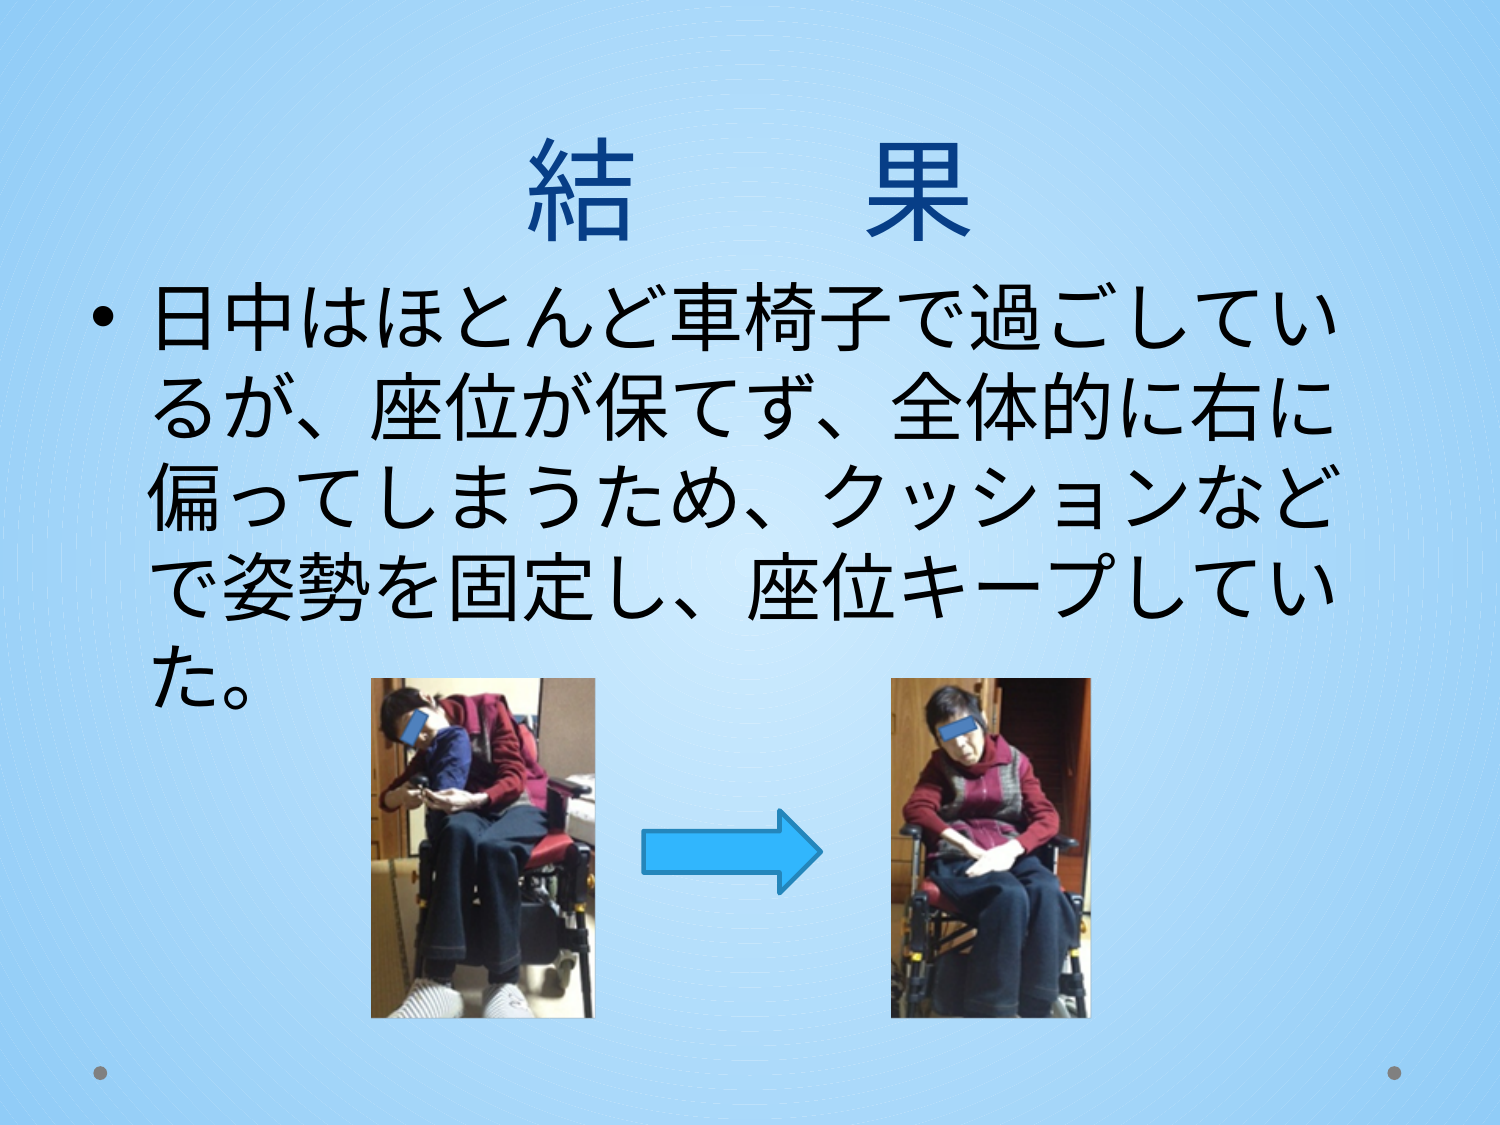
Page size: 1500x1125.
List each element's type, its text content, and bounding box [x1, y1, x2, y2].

list 日中はほとんど車椅子で過ごしているが、座位が保てず、全体的に右に偏ってしまうため、クッションなどで姿勢を固定し、座位キープしていた。 [75, 262, 1425, 1005]
picture [371, 678, 598, 1020]
picture [891, 678, 1093, 1020]
title 結 果 [75, 0, 1425, 262]
text_box [641, 808, 824, 896]
